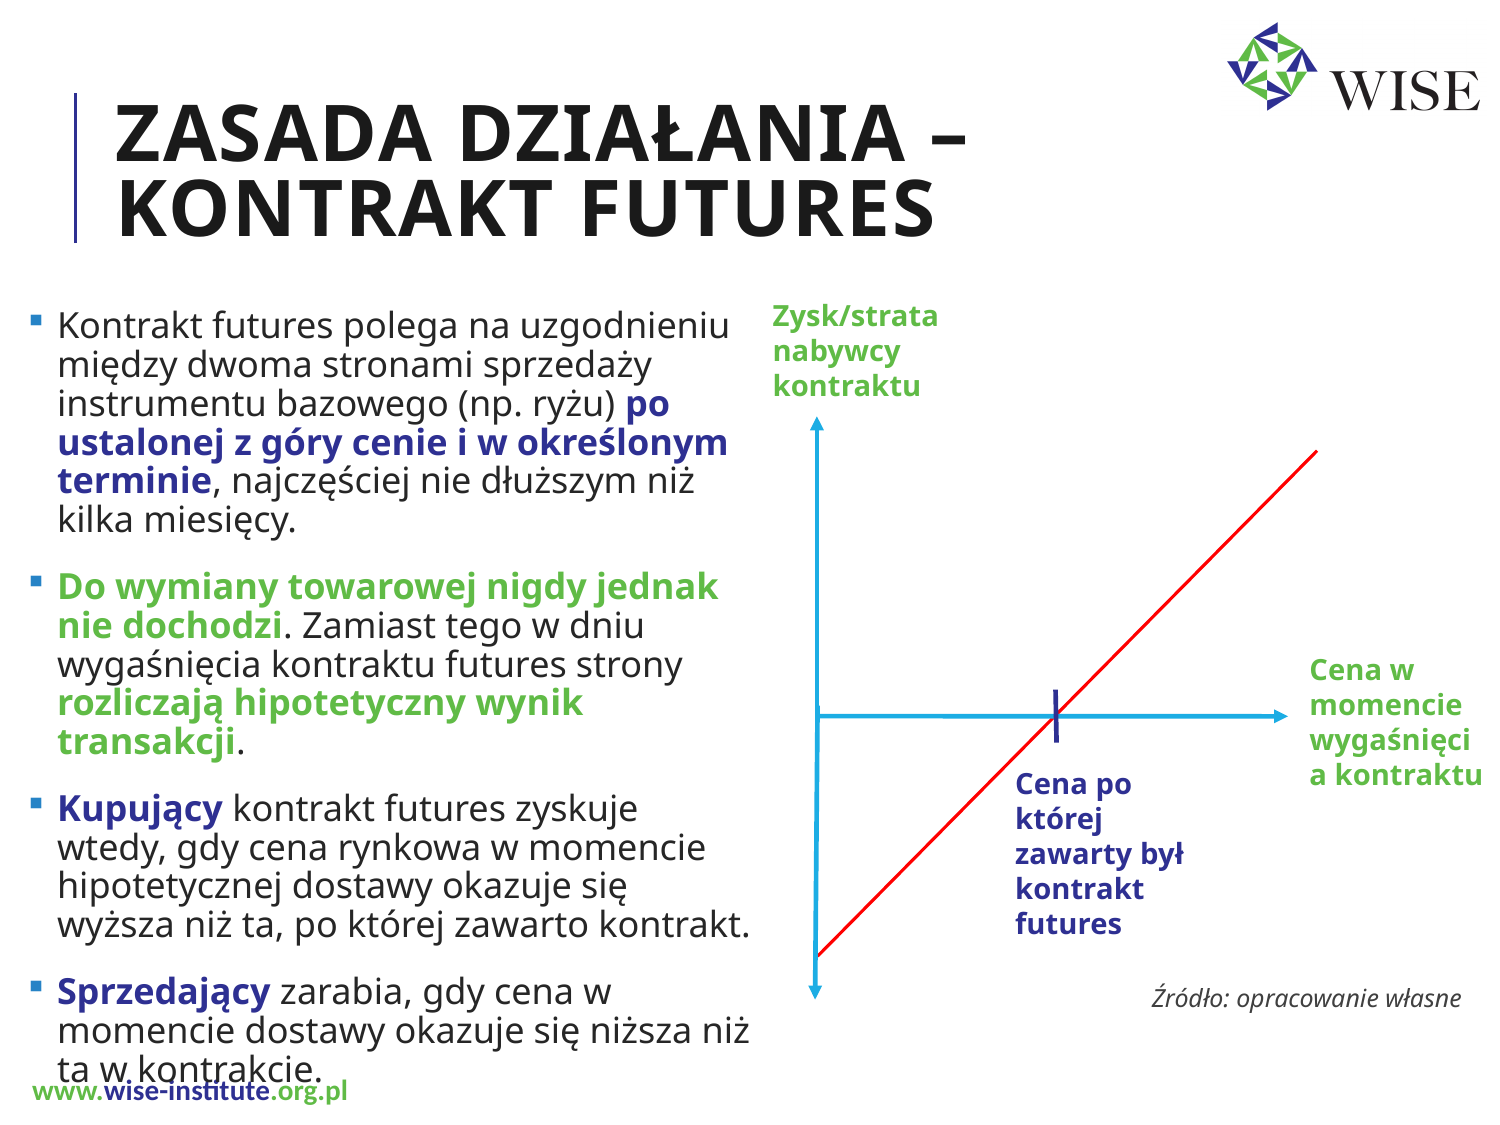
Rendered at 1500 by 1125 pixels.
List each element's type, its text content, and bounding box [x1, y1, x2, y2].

title Zasada działania – kontrakt futures [100, 93, 1252, 260]
text_box Zysk/strata nabywcy kontraktu [757, 289, 1004, 410]
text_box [823, 450, 1318, 957]
text_box Źródło: opracowanie własne [839, 975, 1478, 1020]
text_box Cena w momencie wygaśnięcia kontraktu [1323, 643, 1500, 799]
list Kontrakt futures polega na uzgodnieniu między dwoma stronami sprzedaży instrumentu bazowego (np. ryżu) po ustalonej z góry cenie i w określonym terminie, najczęściej nie dłuższym niż kilka miesięcy. Do wymiany towarowej nigdy jednak nie dochodzi. Zamiast tego w dniu wygaśnięcia kontraktu futures strony rozliczają hipotetyczny wynik transakcji. Kupujący kontrakt futures zyskuje wtedy, gdy cena rynkowa w momencie hipotetycznej dostawy okazuje się wyższa niż ta, po której zawarto kontrakt. Sprzedający zarabia, gdy cena w momencie dostawy okazuje się niższa niż ta w kontrakcie. [6, 300, 763, 1107]
picture [1221, 18, 1487, 117]
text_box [814, 705, 818, 1000]
